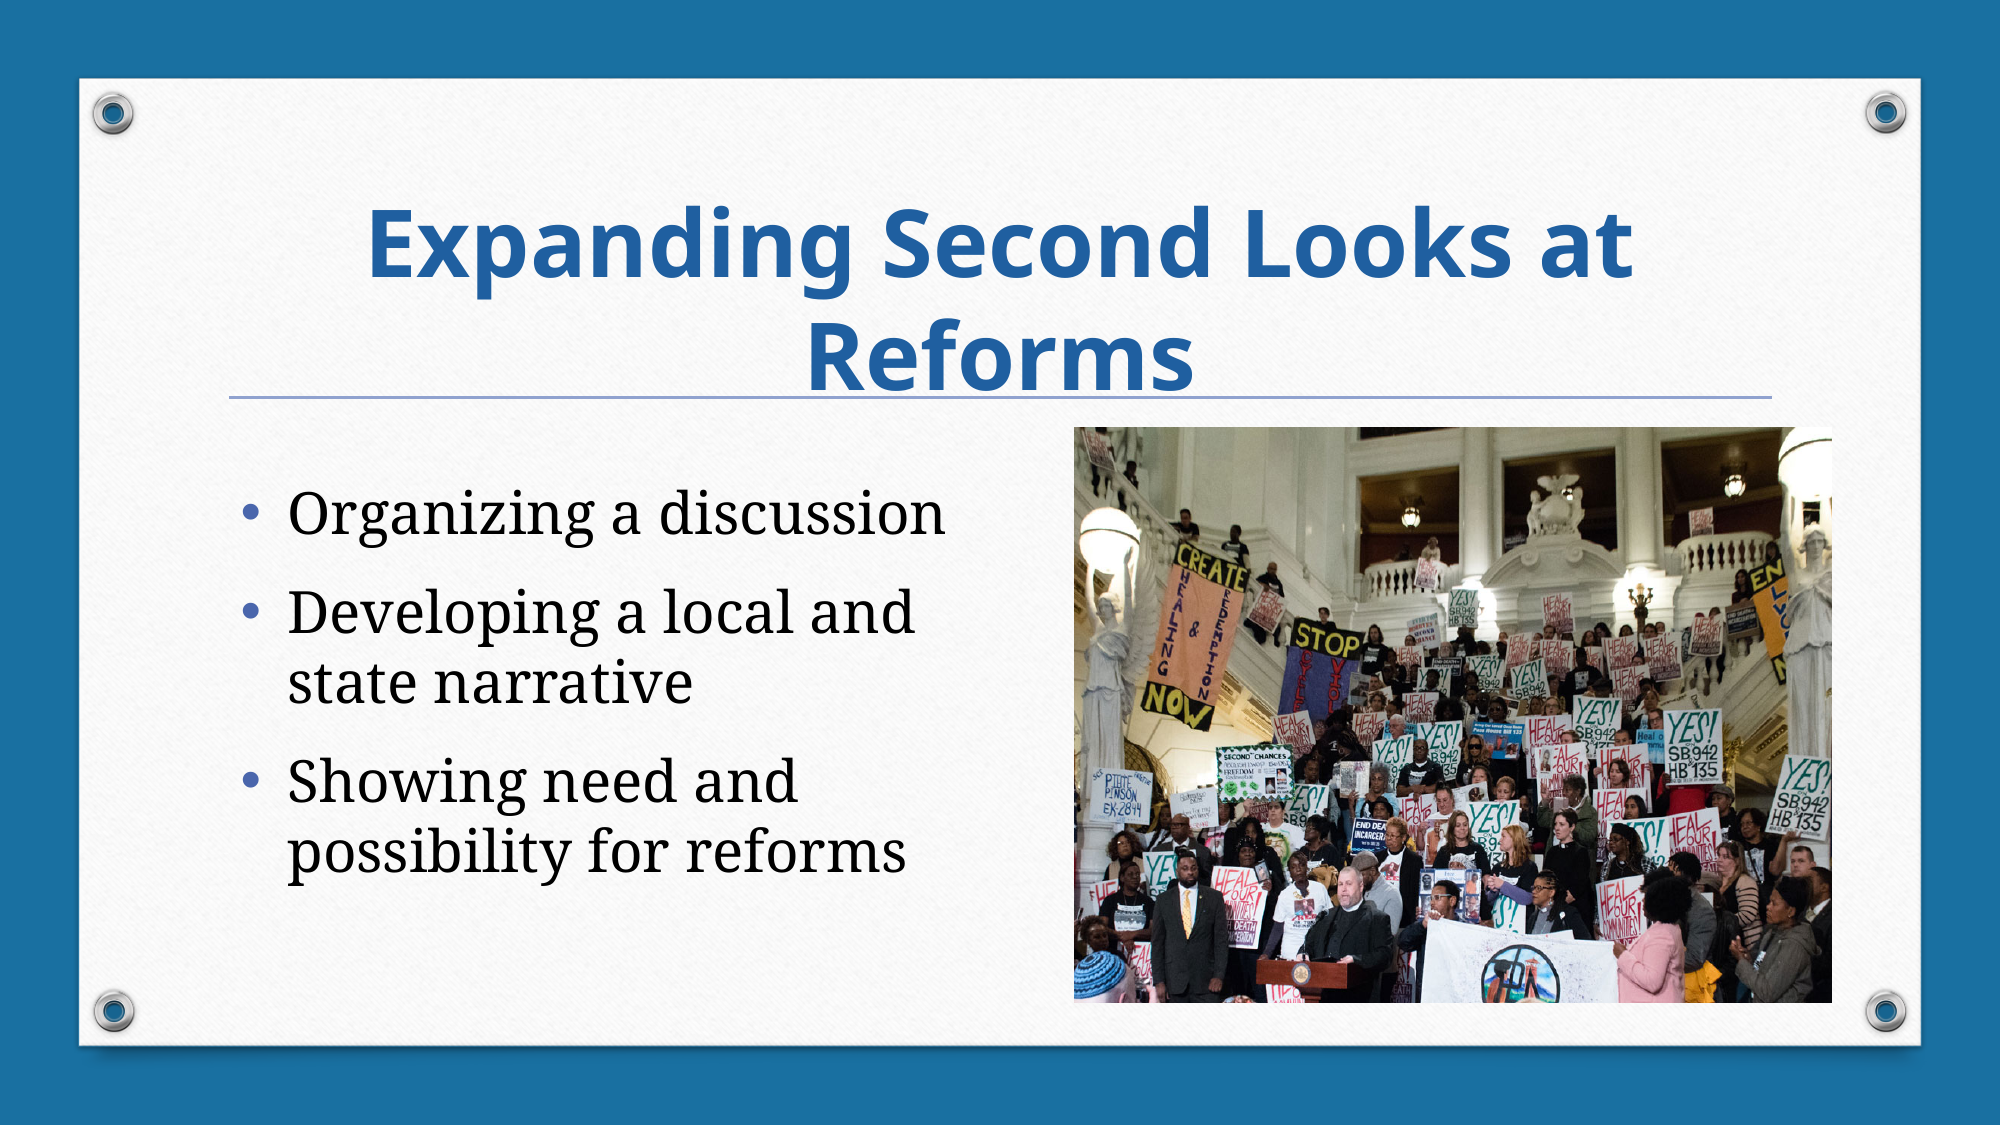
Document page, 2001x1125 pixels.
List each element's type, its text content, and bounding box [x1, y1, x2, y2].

list Organizing a discussion Developing a local and state narrative Showing need and possibility for reforms [225, 468, 965, 941]
picture [0, 0, 2000, 1125]
text_box Expanding Second Looks at Reforms [225, 183, 1775, 333]
